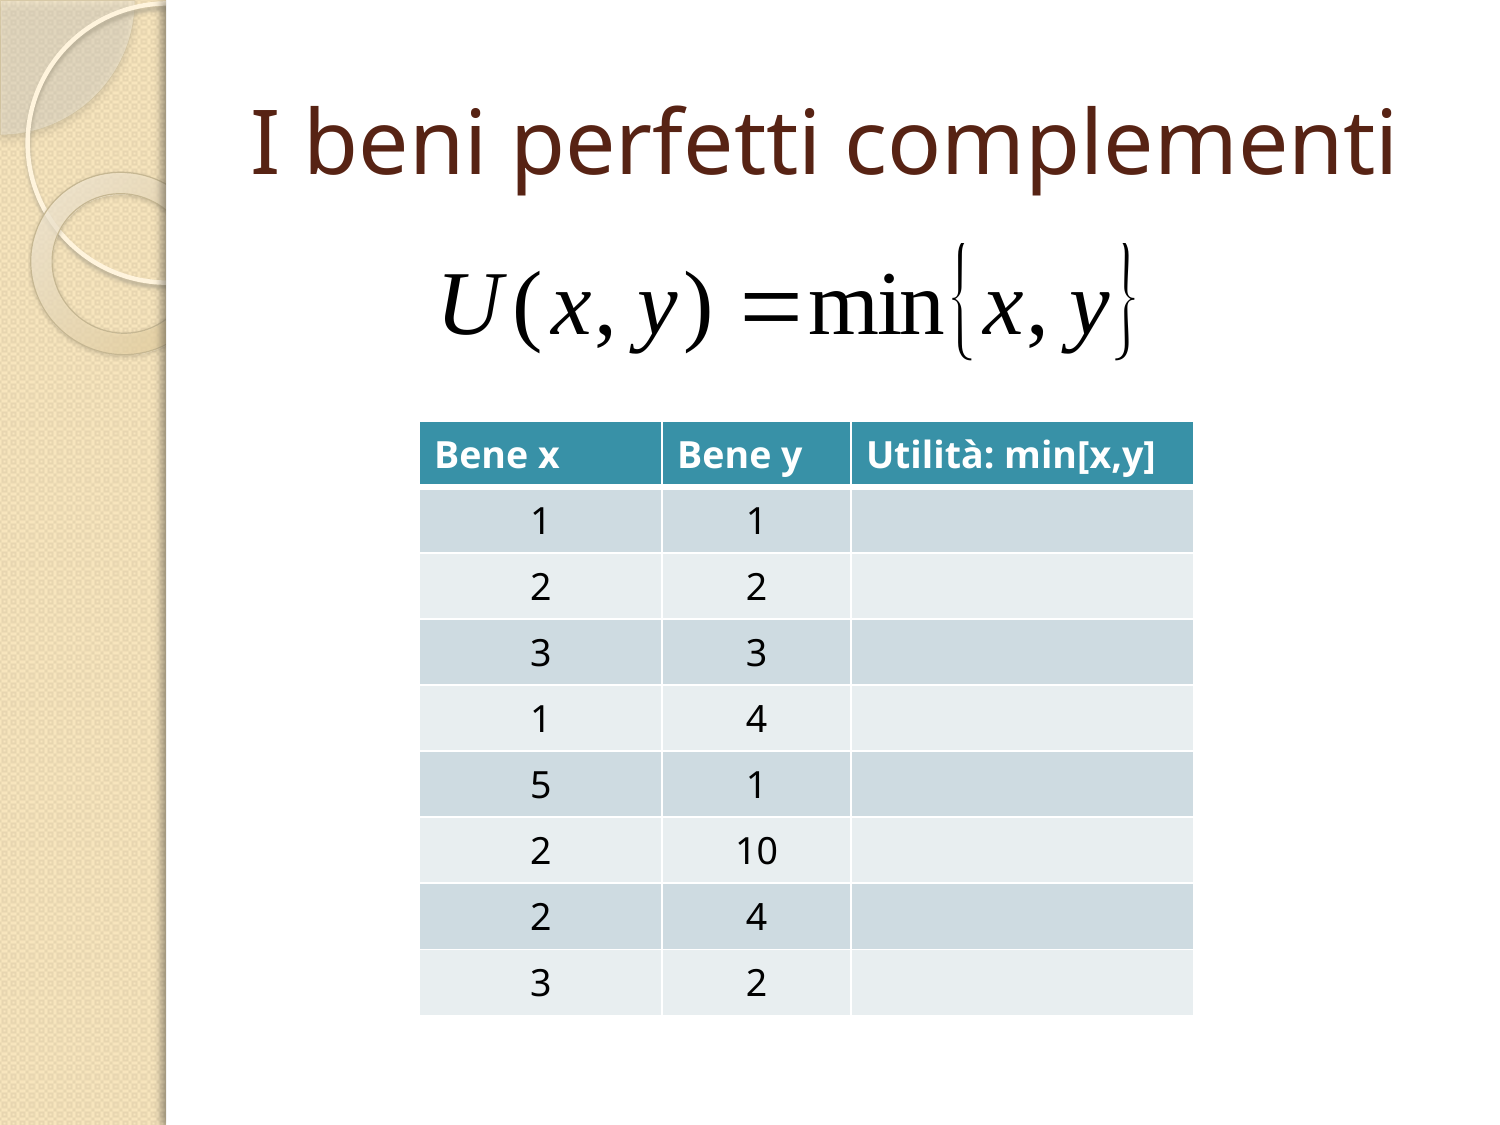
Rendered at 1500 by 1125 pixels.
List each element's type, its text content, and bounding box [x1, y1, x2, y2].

table_cell 1 [663, 752, 850, 816]
table_cell 2 [420, 554, 661, 618]
table_cell 5 [420, 752, 661, 816]
table_header Bene y [663, 422, 850, 484]
table_cell 1 [663, 490, 850, 552]
table_cell [852, 950, 1193, 1015]
table_cell 1 [420, 490, 661, 552]
table_cell 1 [420, 686, 661, 750]
table_cell 2 [420, 818, 661, 882]
table_cell [852, 490, 1193, 552]
table_cell [852, 884, 1193, 949]
title I beni perfetti complementi [235, 45, 1466, 233]
table_cell 4 [663, 884, 850, 949]
table_cell 10 [663, 818, 850, 882]
table_cell 3 [663, 620, 850, 684]
table_cell 2 [420, 884, 661, 949]
table_header Bene x [420, 422, 661, 484]
table_cell 3 [420, 950, 661, 1015]
table_cell [852, 752, 1193, 816]
table_cell [852, 554, 1193, 618]
table_cell 3 [420, 620, 661, 684]
table_cell [852, 620, 1193, 684]
table_cell [852, 818, 1193, 882]
table_cell 2 [663, 950, 850, 1015]
table_cell 2 [663, 554, 850, 618]
table_header Utilità: min[x,y] [852, 422, 1193, 484]
table_cell [852, 686, 1193, 750]
table_cell 4 [663, 686, 850, 750]
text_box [430, 243, 1154, 373]
